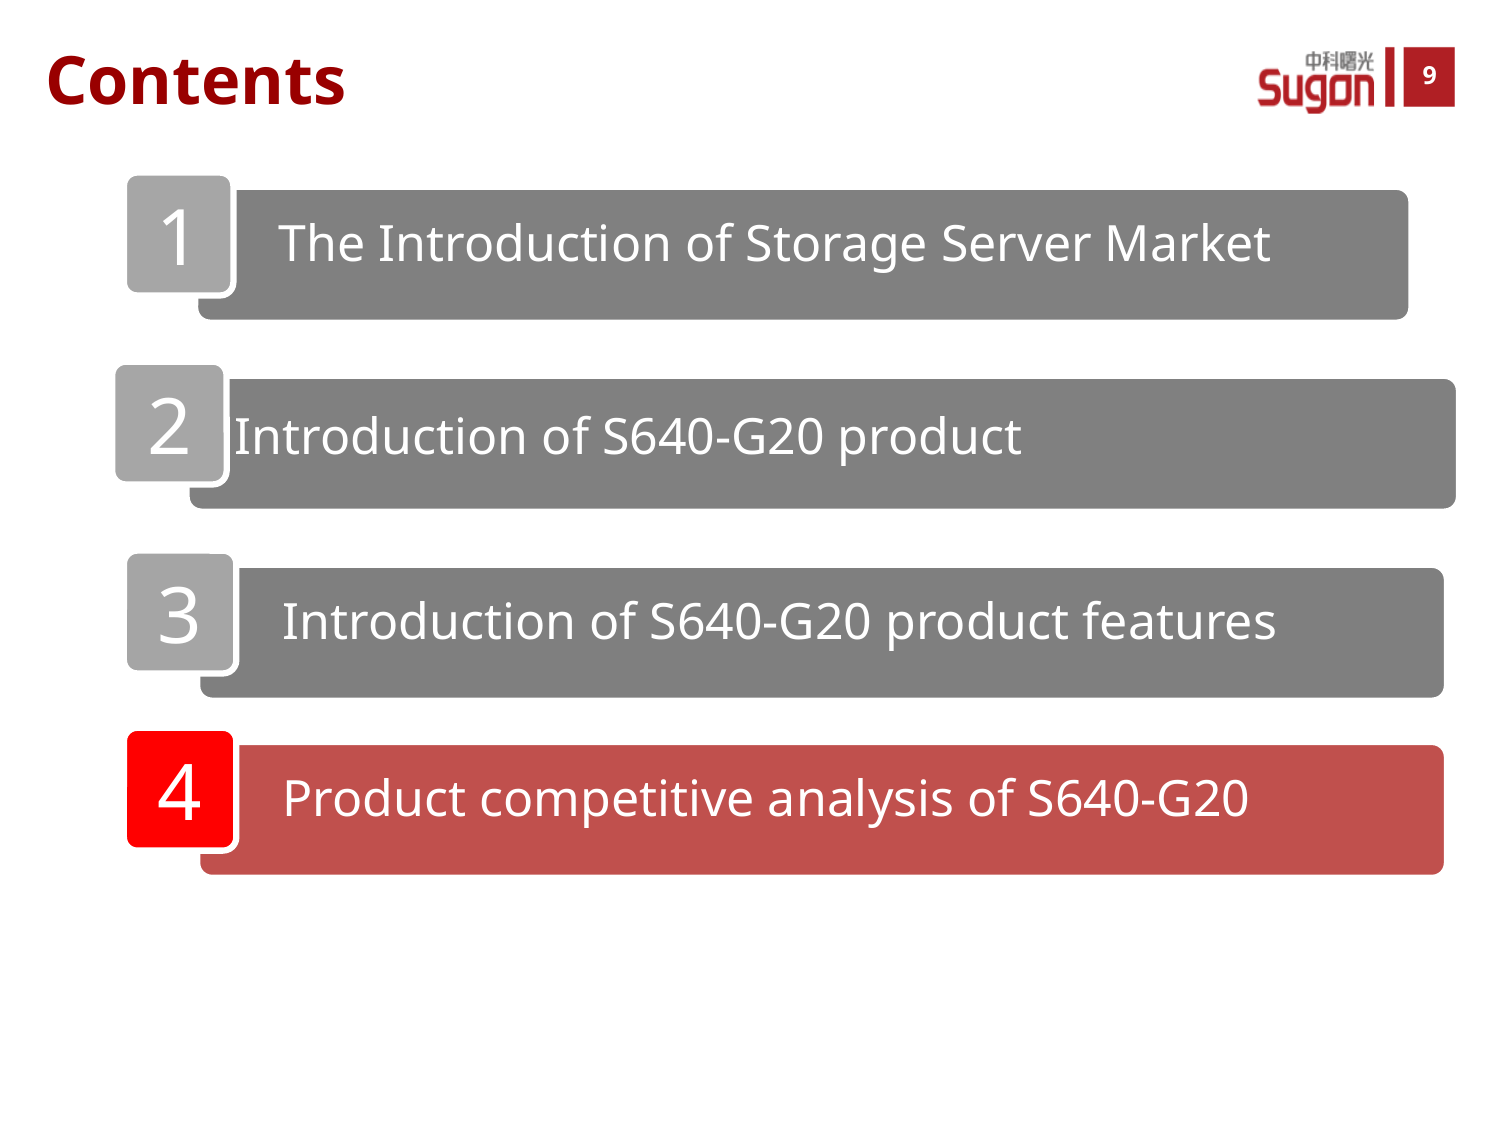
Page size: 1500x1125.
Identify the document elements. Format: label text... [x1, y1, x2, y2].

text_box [111, 361, 1500, 512]
picture [1373, 39, 1467, 125]
text_box Contents [29, 6, 1373, 149]
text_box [123, 172, 1412, 323]
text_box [123, 727, 1448, 879]
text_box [123, 550, 1448, 701]
